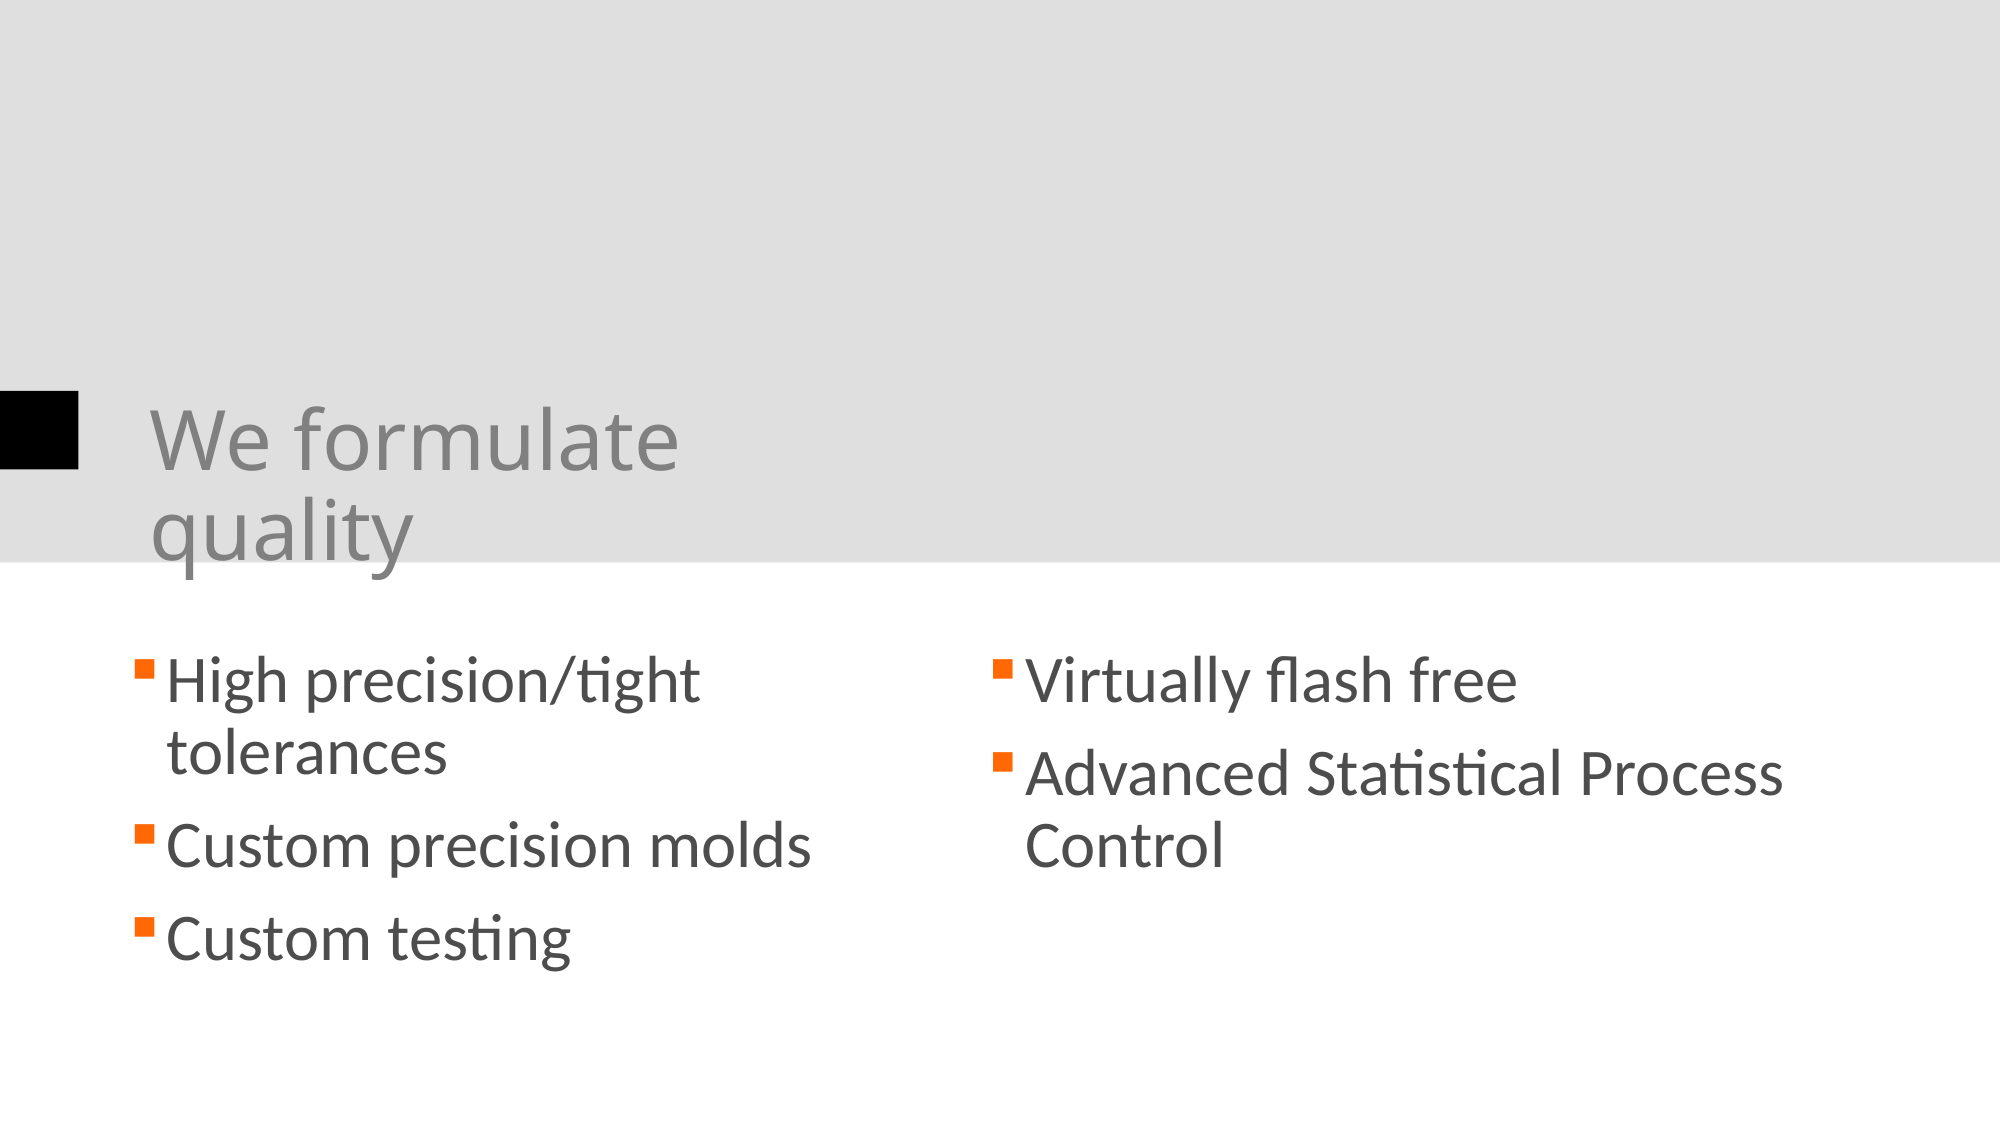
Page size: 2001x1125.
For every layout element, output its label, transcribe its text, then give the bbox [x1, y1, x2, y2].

text_box [0, 0, 2000, 563]
title We formulate quality [134, 390, 981, 596]
text_box [0, 390, 79, 470]
text_box High precision/tight tolerances Custom precision molds Custom testing Virtually flash free Advanced Statistical Process Control [114, 637, 1861, 997]
